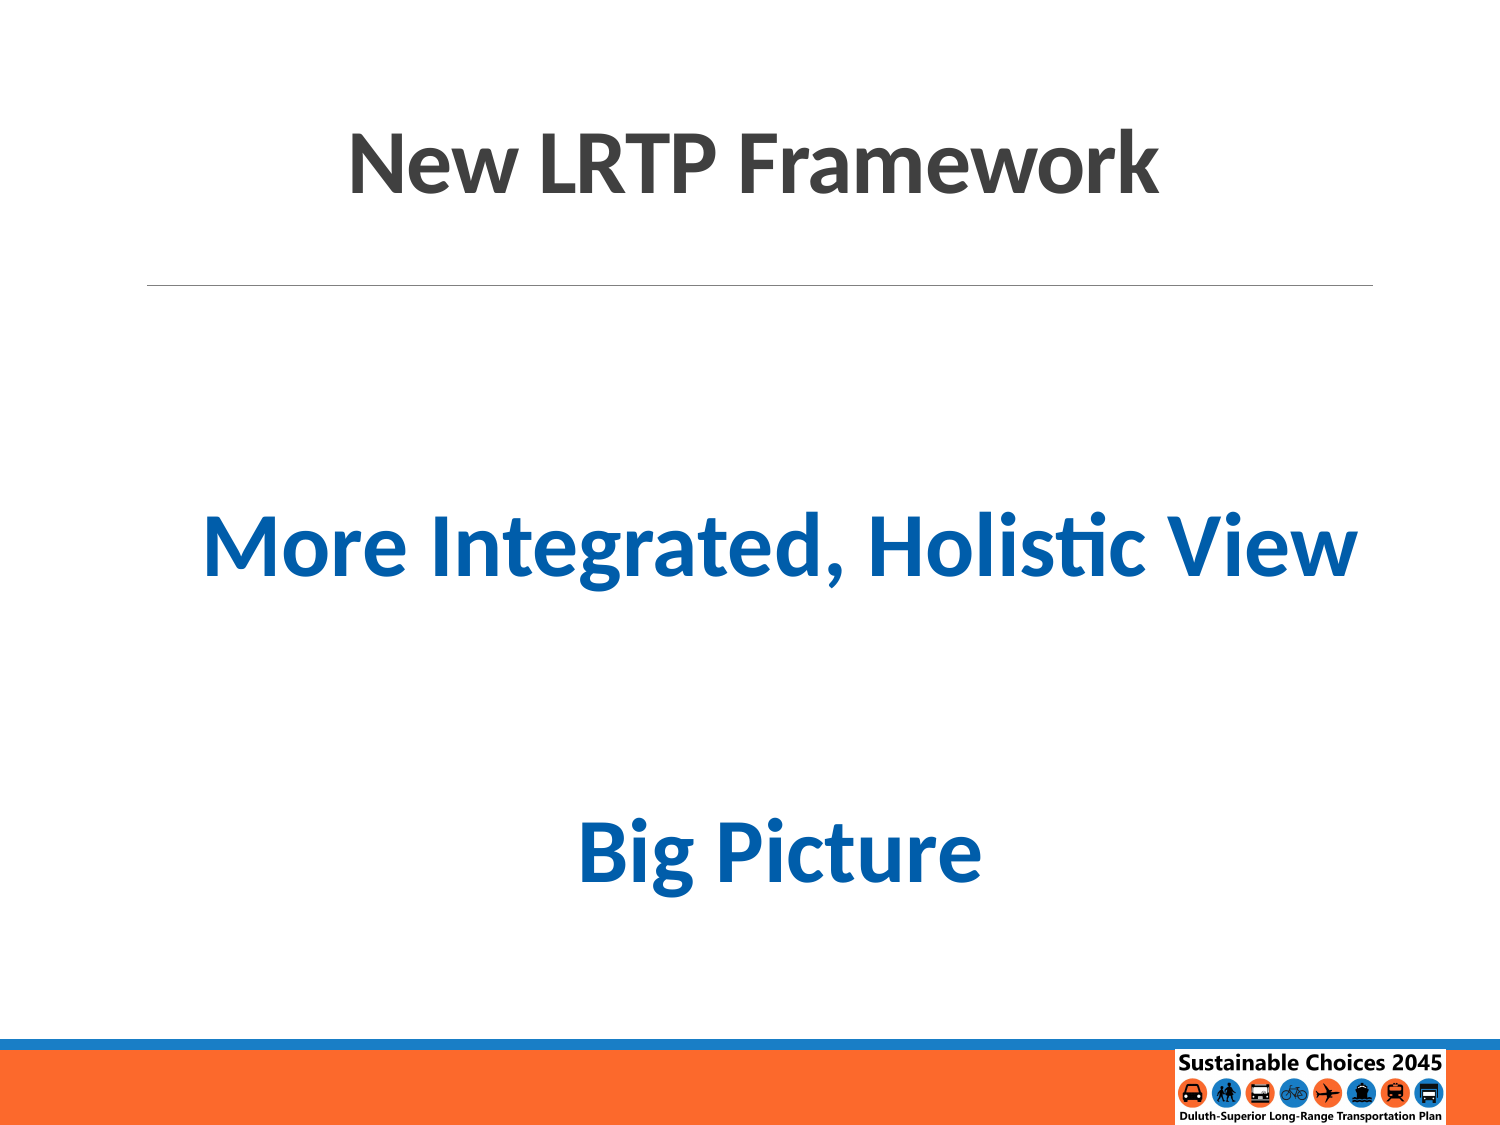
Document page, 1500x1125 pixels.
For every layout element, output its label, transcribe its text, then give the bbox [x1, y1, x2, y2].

picture [1174, 1049, 1446, 1125]
list More Integrated, Holistic View Big Picture [112, 324, 1413, 1013]
title New LRTP Framework [135, 47, 1373, 285]
